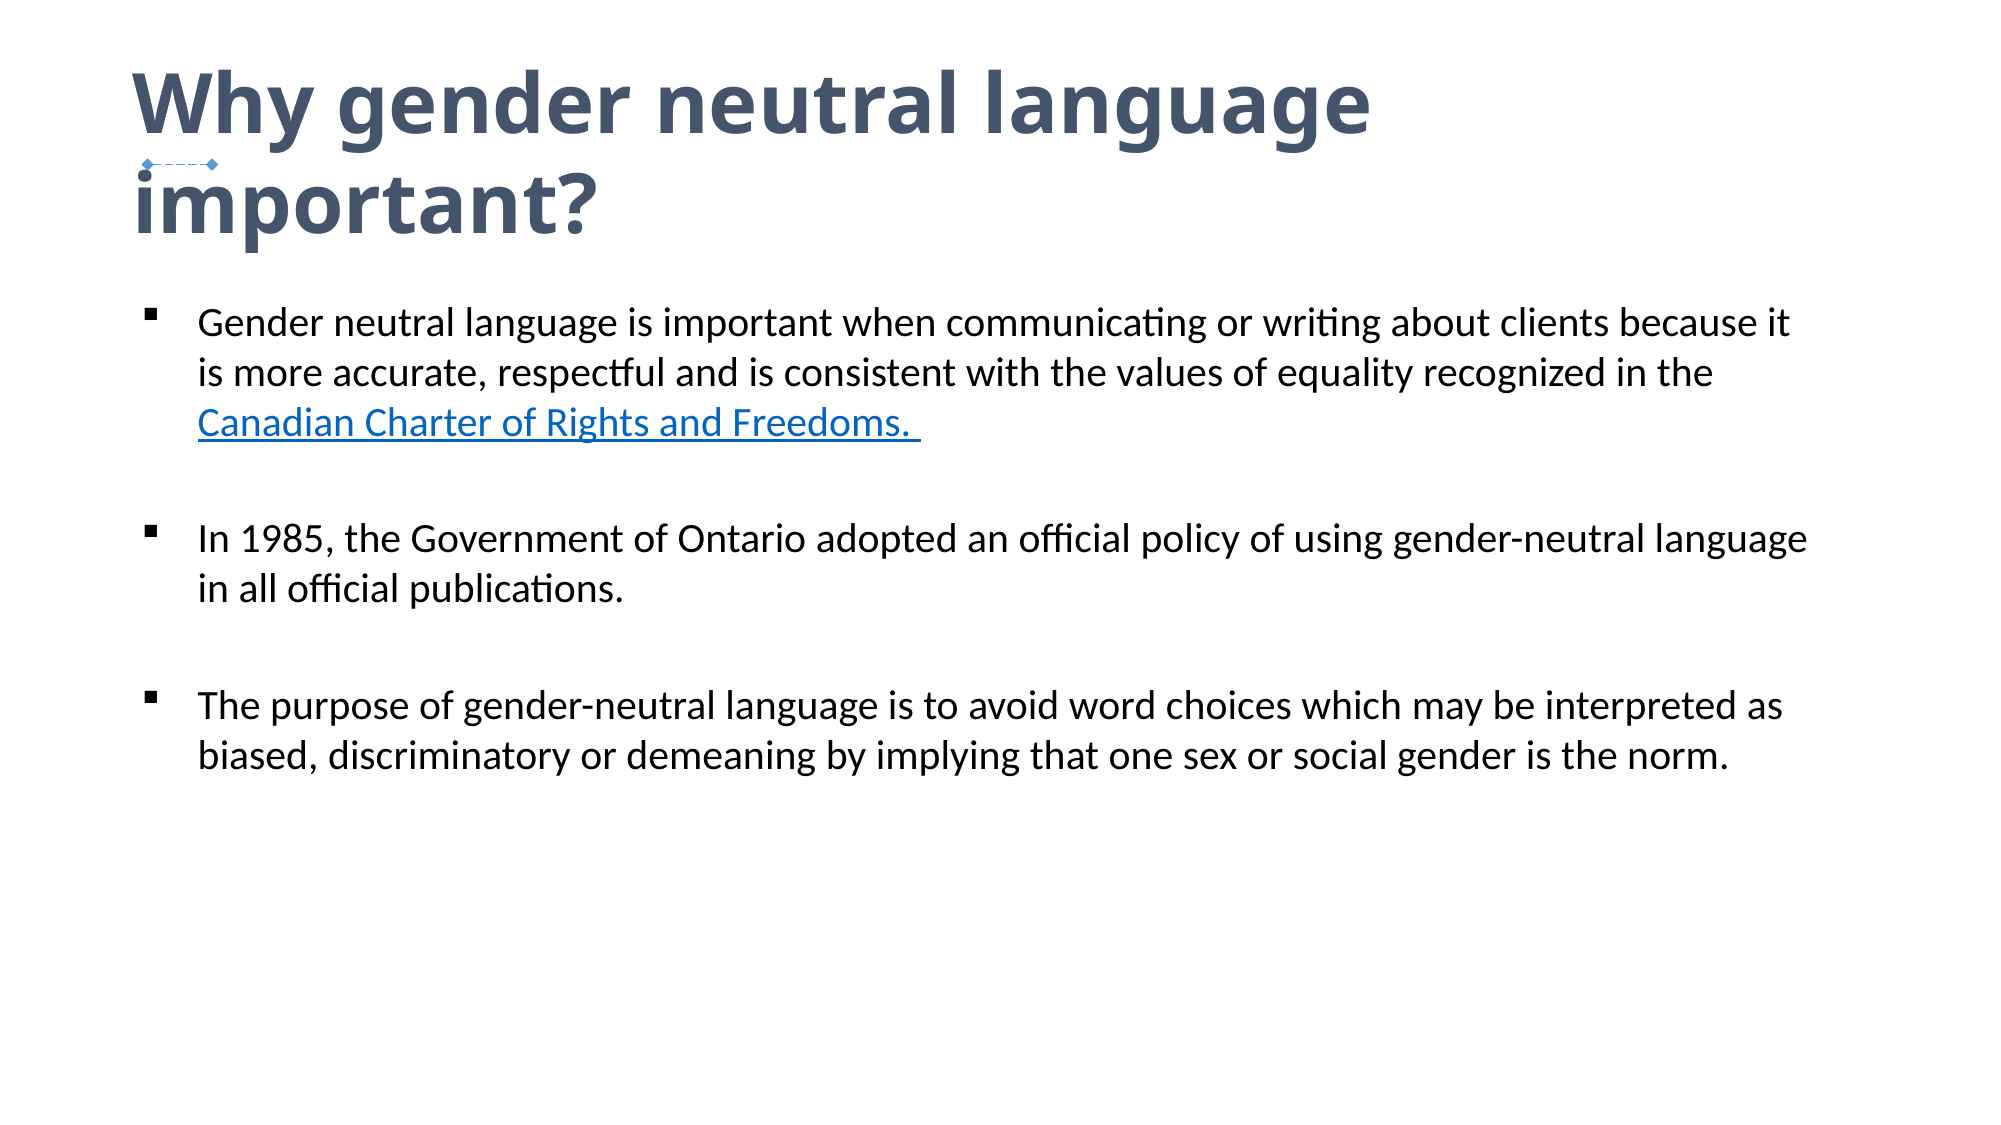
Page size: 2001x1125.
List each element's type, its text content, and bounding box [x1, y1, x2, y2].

text_box Why gender neutral language important? [126, 47, 1851, 254]
text_box Gender neutral language is important when communicating or writing about clients because it is more accurate, respectful and is consistent with the values of equality recognized in the Canadian Charter of Rights and Freedoms. In 1985, the Government of Ontario adopted an official policy of using gender-neutral language in all official publications. The purpose of gender-neutral language is to avoid word choices which may be interpreted as biased, discriminatory or demeaning by implying that one sex or social gender is the norm. [126, 254, 1841, 1052]
